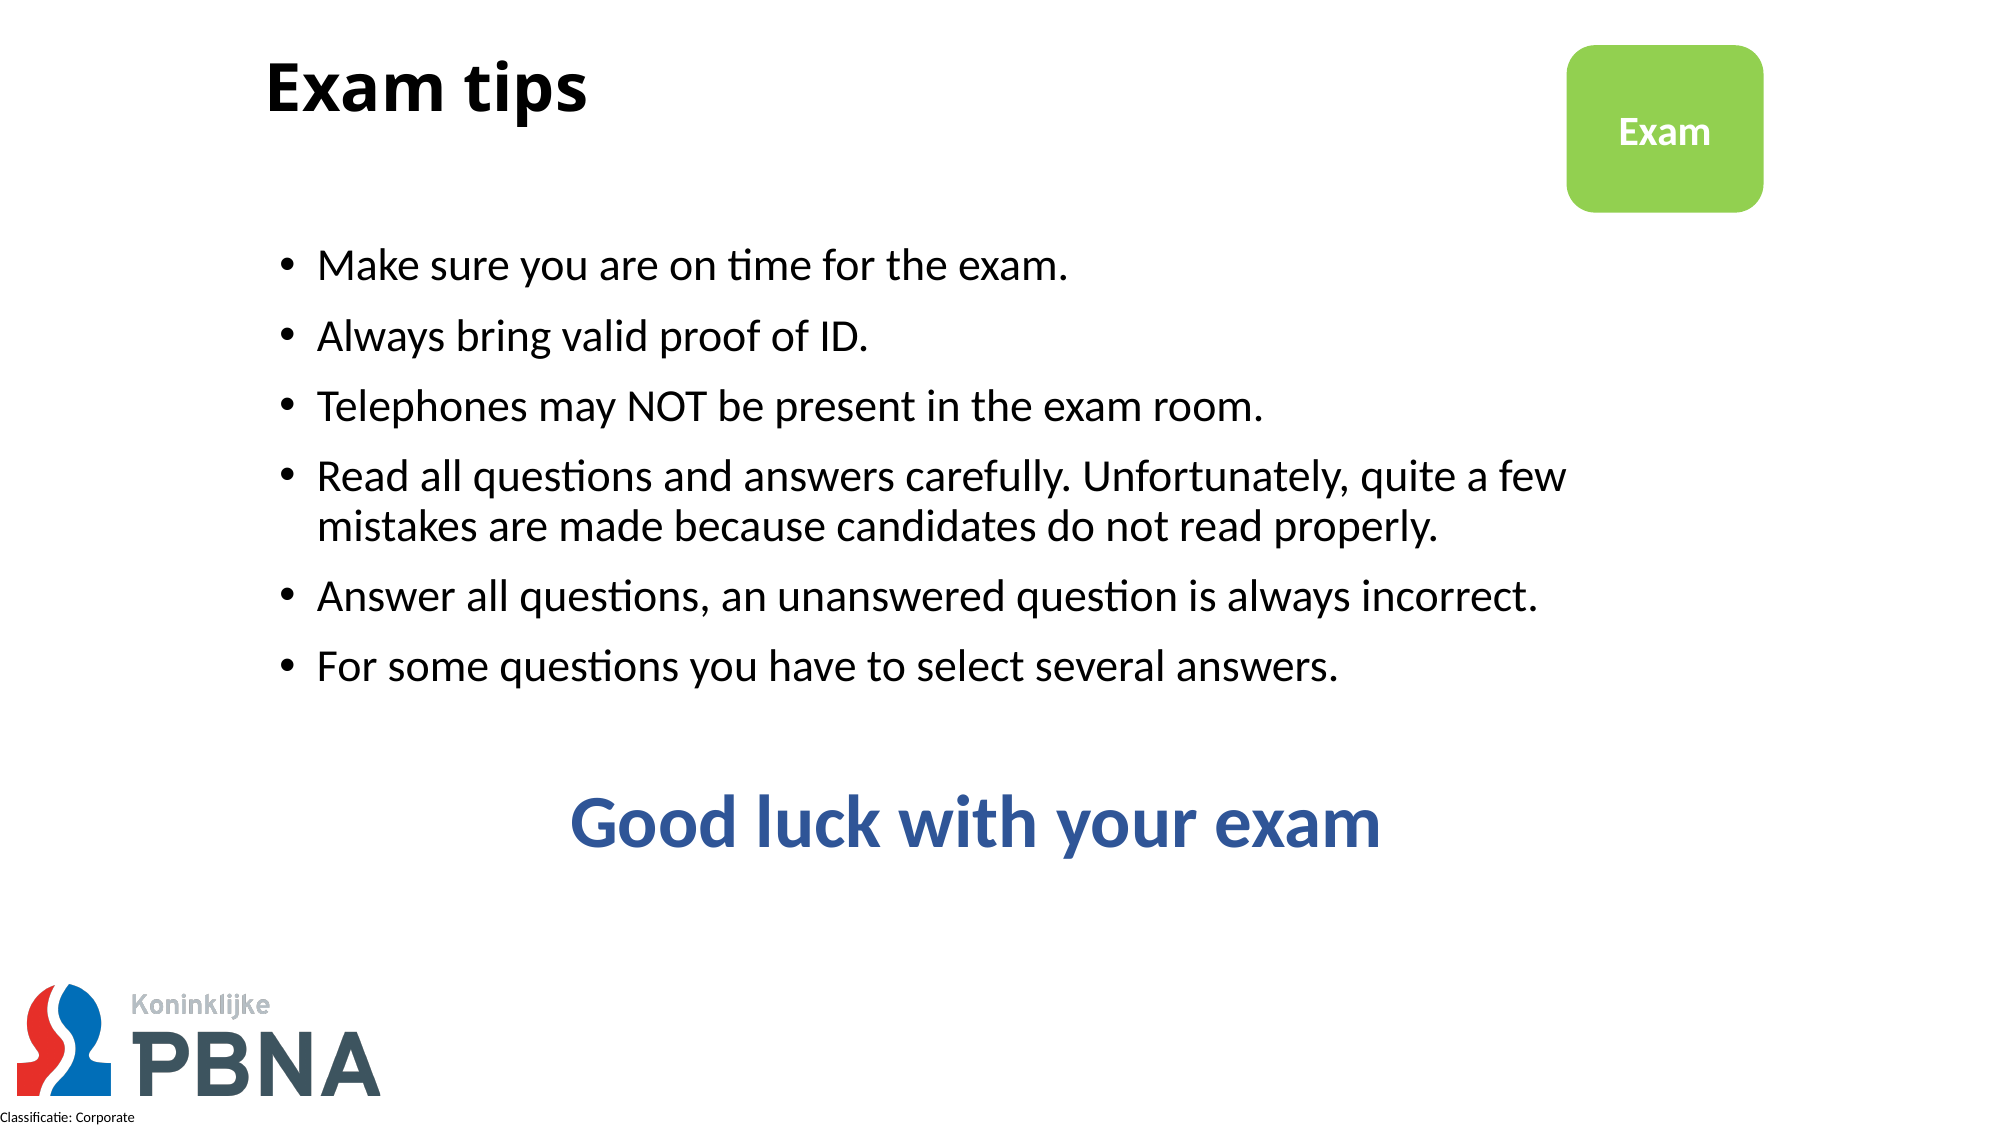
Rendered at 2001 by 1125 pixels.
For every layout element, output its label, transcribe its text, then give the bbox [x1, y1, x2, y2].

picture [17, 984, 381, 1096]
title Exam tips [249, 46, 1529, 234]
list Make sure you are on time for the exam. Always bring valid proof of ID. Telephones may NOT be present in the exam room. Read all questions and answers carefully. Unfortunately, quite a few mistakes are made because candidates do not read properly. Answer all questions, an unanswered question is always incorrect. For some questions you have to select several answers. Good luck with your exam [264, 233, 1690, 977]
text_box Exam [1566, 45, 1764, 213]
